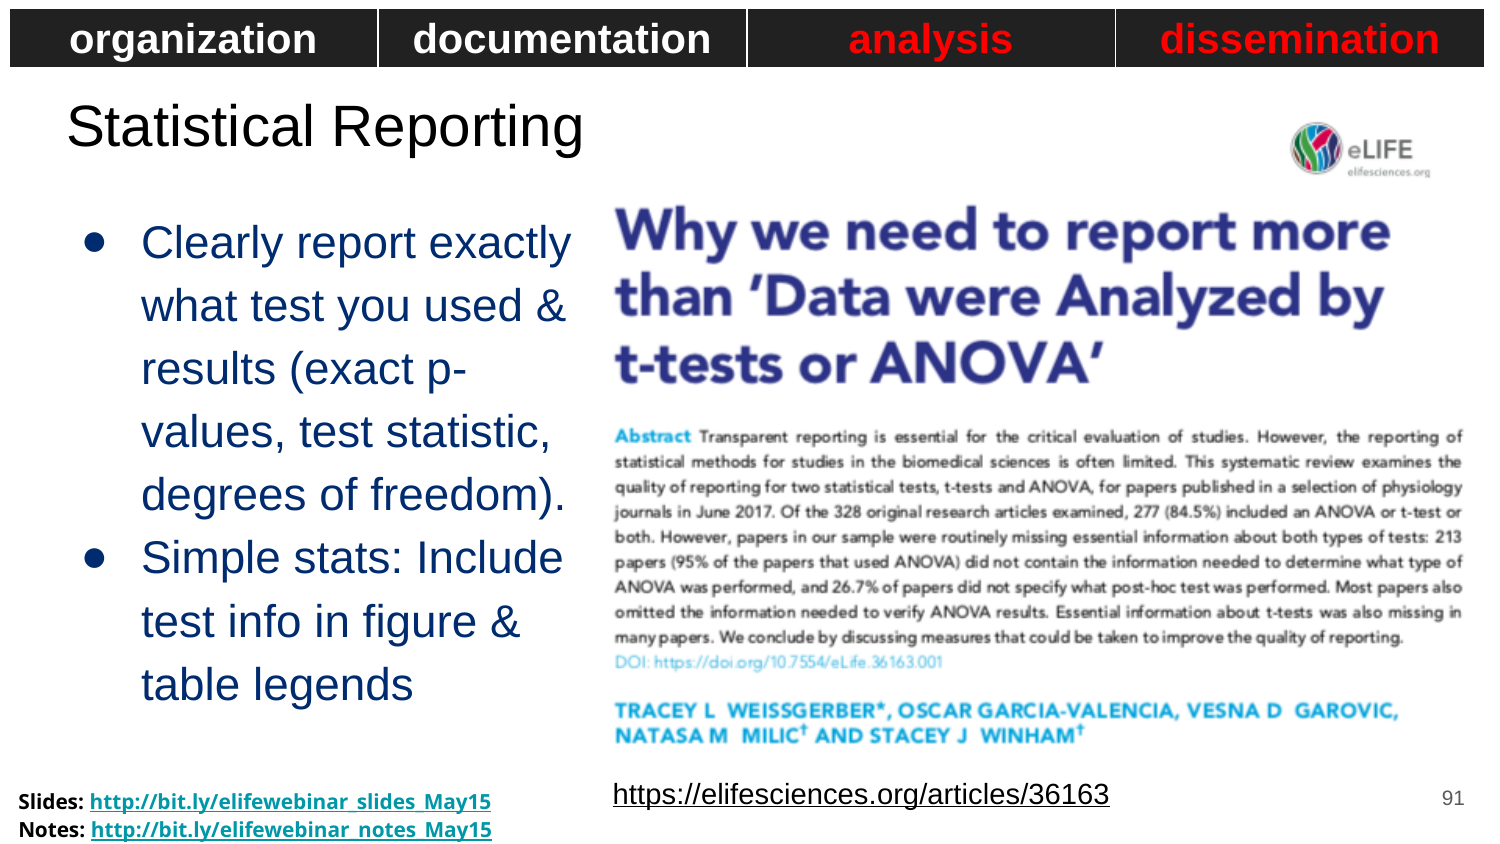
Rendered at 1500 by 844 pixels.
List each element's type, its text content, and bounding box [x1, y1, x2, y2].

table_header organization [10, 9, 377, 67]
text_box https://elifesciences.org/articles/36163 [597, 770, 1396, 844]
list Clearly report exactly what test you used & results (exact p-values, test statistic, degrees of freedom). Simple stats: Include test info in figure & table legends [51, 189, 598, 750]
table_header documentation [379, 9, 746, 67]
slide_number ‹#› [1396, 773, 1480, 830]
table_header dissemination [1116, 9, 1484, 67]
table_header analysis [748, 9, 1115, 67]
title Statistical Reporting [51, 72, 1449, 167]
picture [599, 105, 1487, 764]
